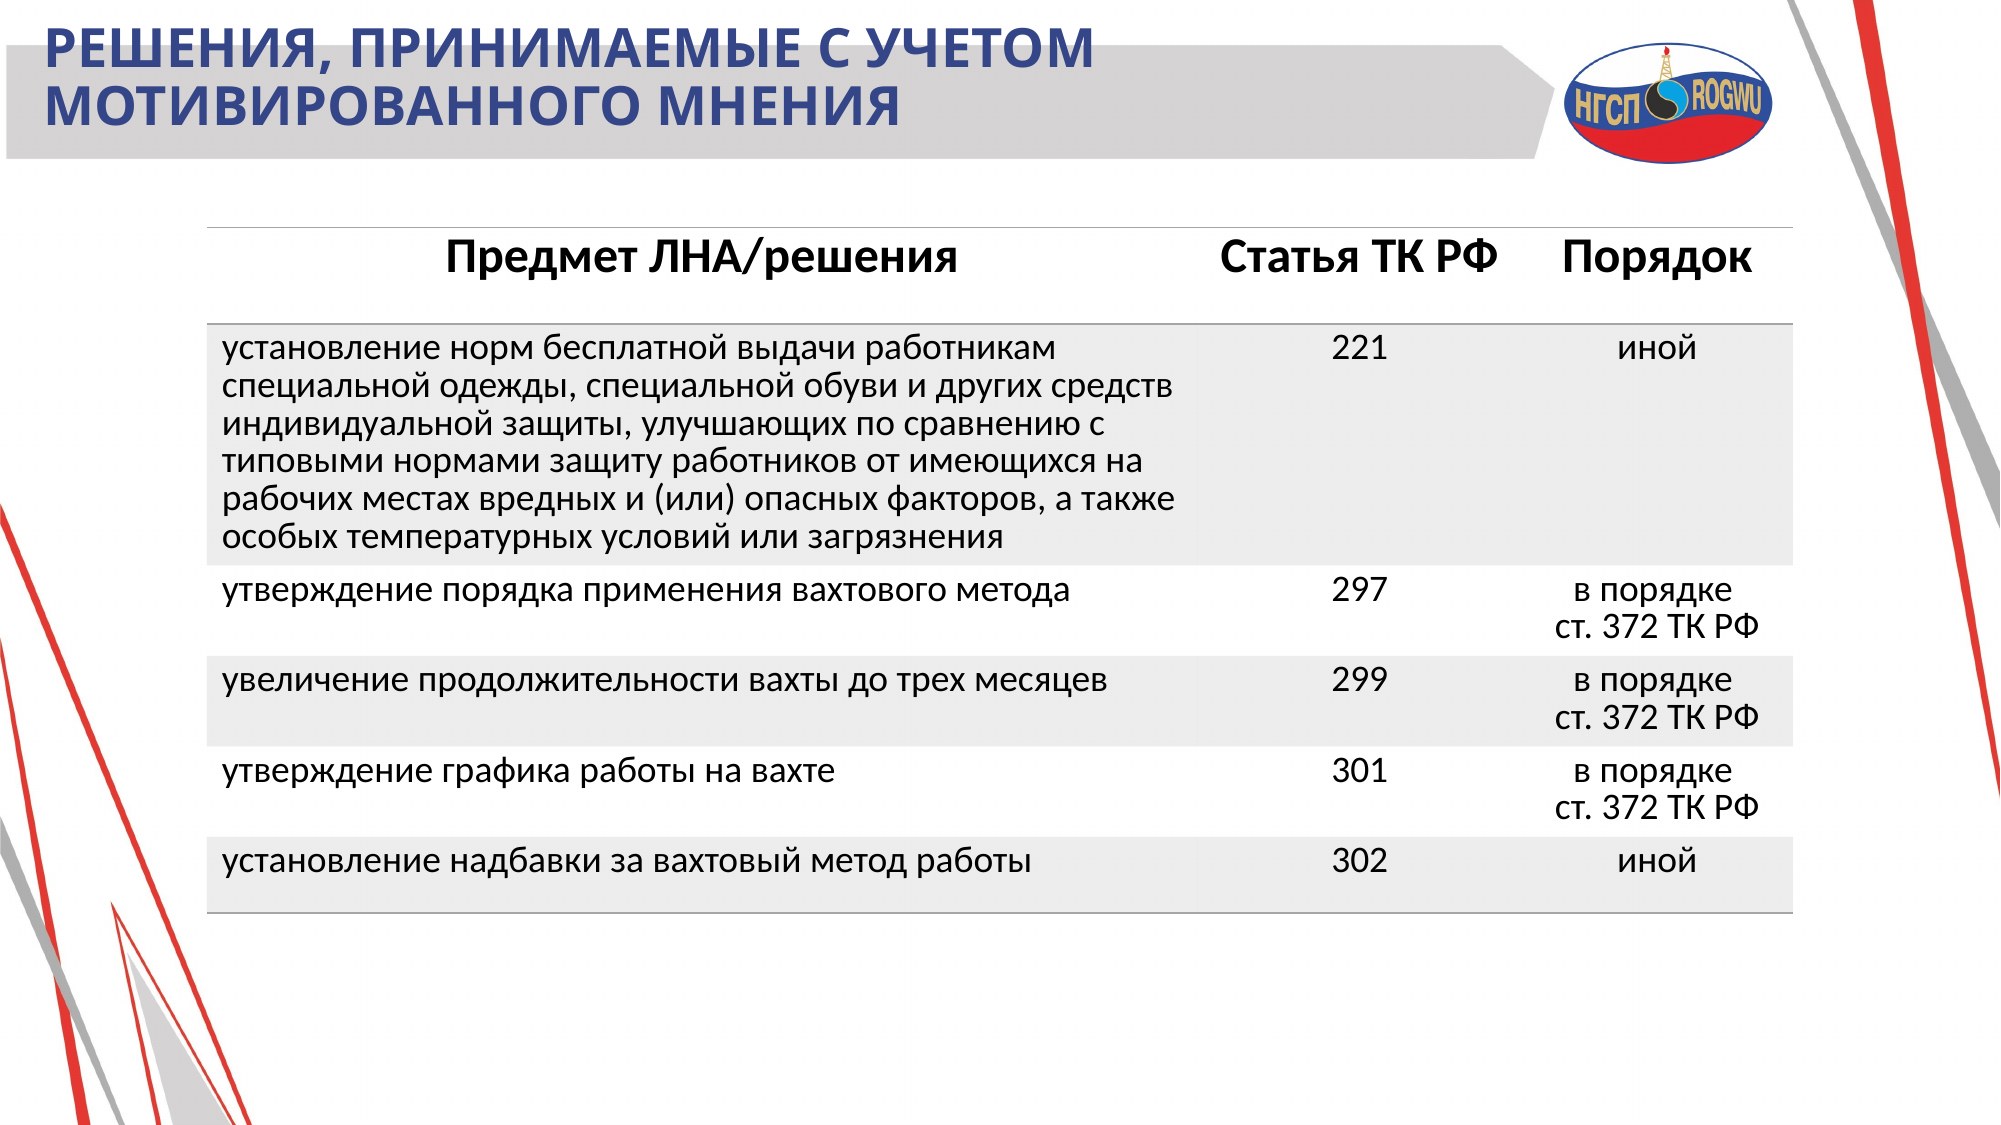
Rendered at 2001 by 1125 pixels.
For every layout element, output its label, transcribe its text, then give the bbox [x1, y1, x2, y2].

table_cell установление норм бесплатной выдачи работникам специальной одежды, специальной обуви и других средств индивидуальной защиты, улучшающих по сравнению с типовыми нормами защиту работников от имеющихся на рабочих местах вредных и (или) опасных факторов, а также особых температурных условий или загрязнения [207, 325, 1198, 565]
table_header Предмет ЛНА/решения [207, 228, 1198, 323]
picture [0, 0, 2000, 1125]
table_cell утверждение порядка применения вахтового метода [207, 565, 1198, 656]
table_cell 302 [1198, 837, 1522, 912]
table_cell иной [1522, 325, 1793, 565]
table_cell утверждение графика работы на вахте [207, 746, 1198, 837]
table_cell увеличение продолжительности вахты до трех месяцев [207, 656, 1198, 746]
table_cell 299 [1198, 656, 1522, 746]
title Решения, принимаемые с учетом мотивированного мнения [28, 29, 1591, 129]
table_cell в порядке ст. 372 ТК РФ [1522, 746, 1793, 837]
table_cell в порядке ст. 372 ТК РФ [1522, 565, 1793, 656]
table_header Порядок [1522, 228, 1793, 323]
table_cell 301 [1198, 746, 1522, 837]
table_cell в порядке ст. 372 ТК РФ [1522, 656, 1793, 746]
table_header Статья ТК РФ [1198, 228, 1522, 323]
table_cell 221 [1198, 325, 1522, 565]
table_cell 297 [1198, 565, 1522, 656]
table_cell иной [1522, 837, 1793, 912]
table_cell установление надбавки за вахтовый метод работы [207, 837, 1198, 912]
